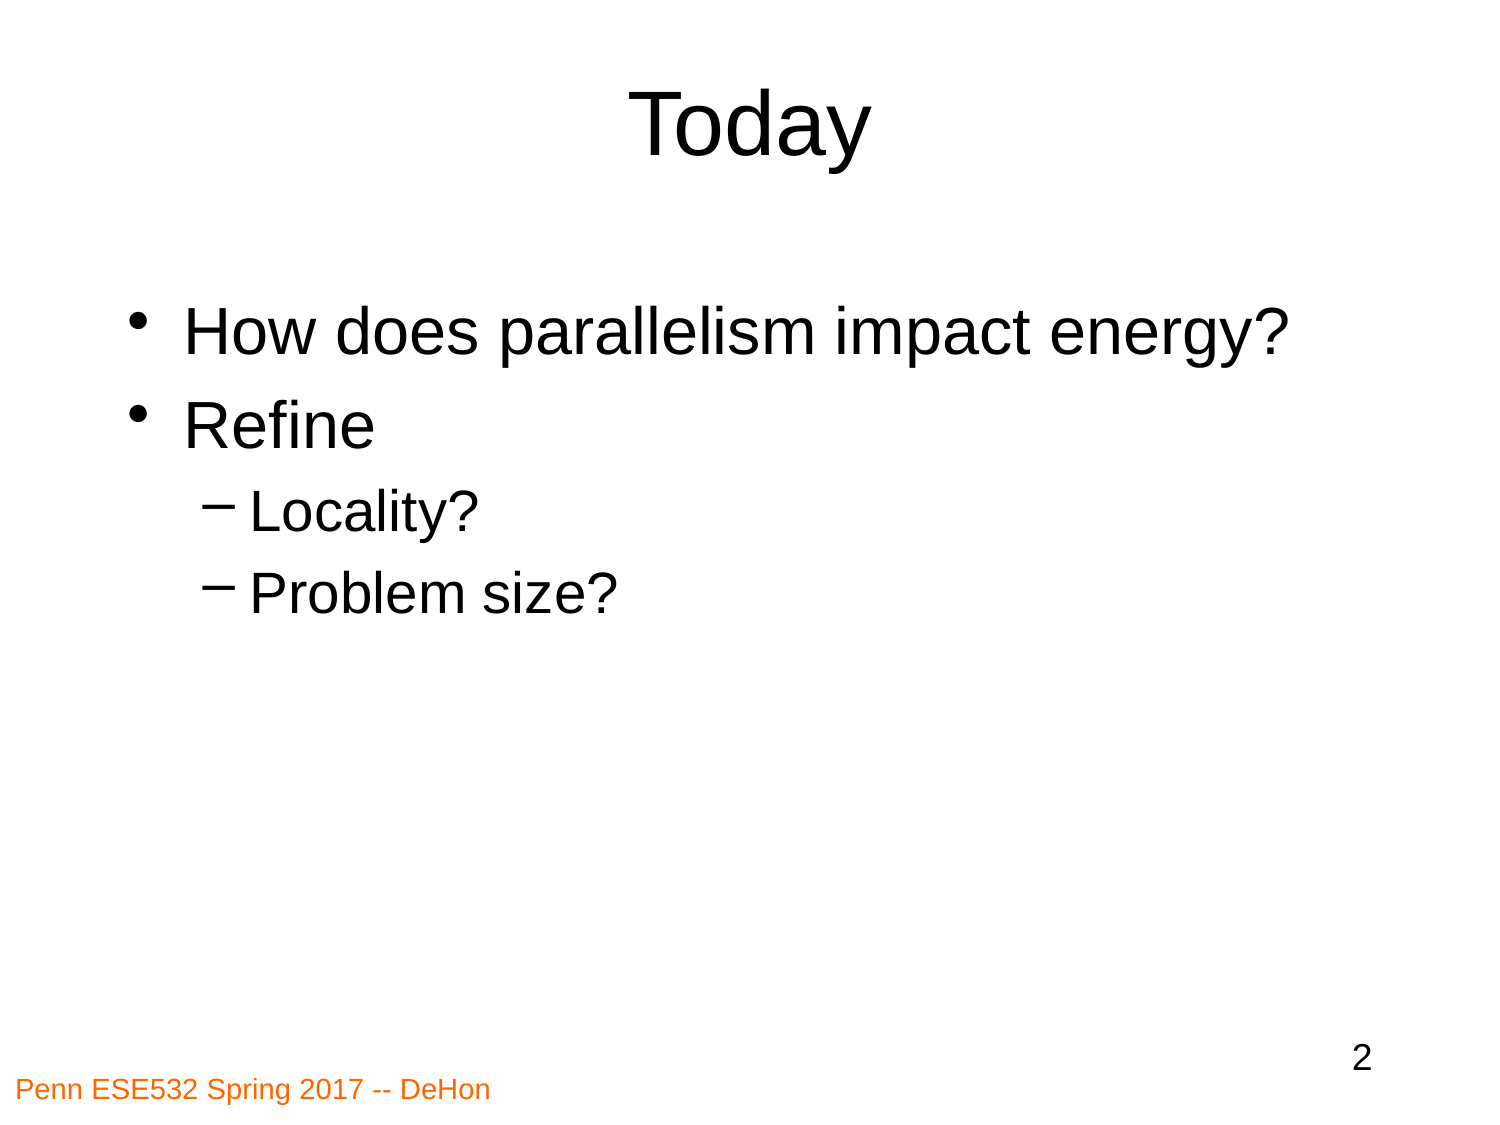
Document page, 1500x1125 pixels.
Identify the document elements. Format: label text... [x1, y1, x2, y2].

slide_number 2 [1074, 1024, 1388, 1101]
list How does parallelism impact energy? Refine Locality? Problem size? [112, 187, 1388, 863]
slide_number Penn ESE532 Spring 2017 -- DeHon [0, 1062, 613, 1125]
title Today [112, 24, 1388, 187]
